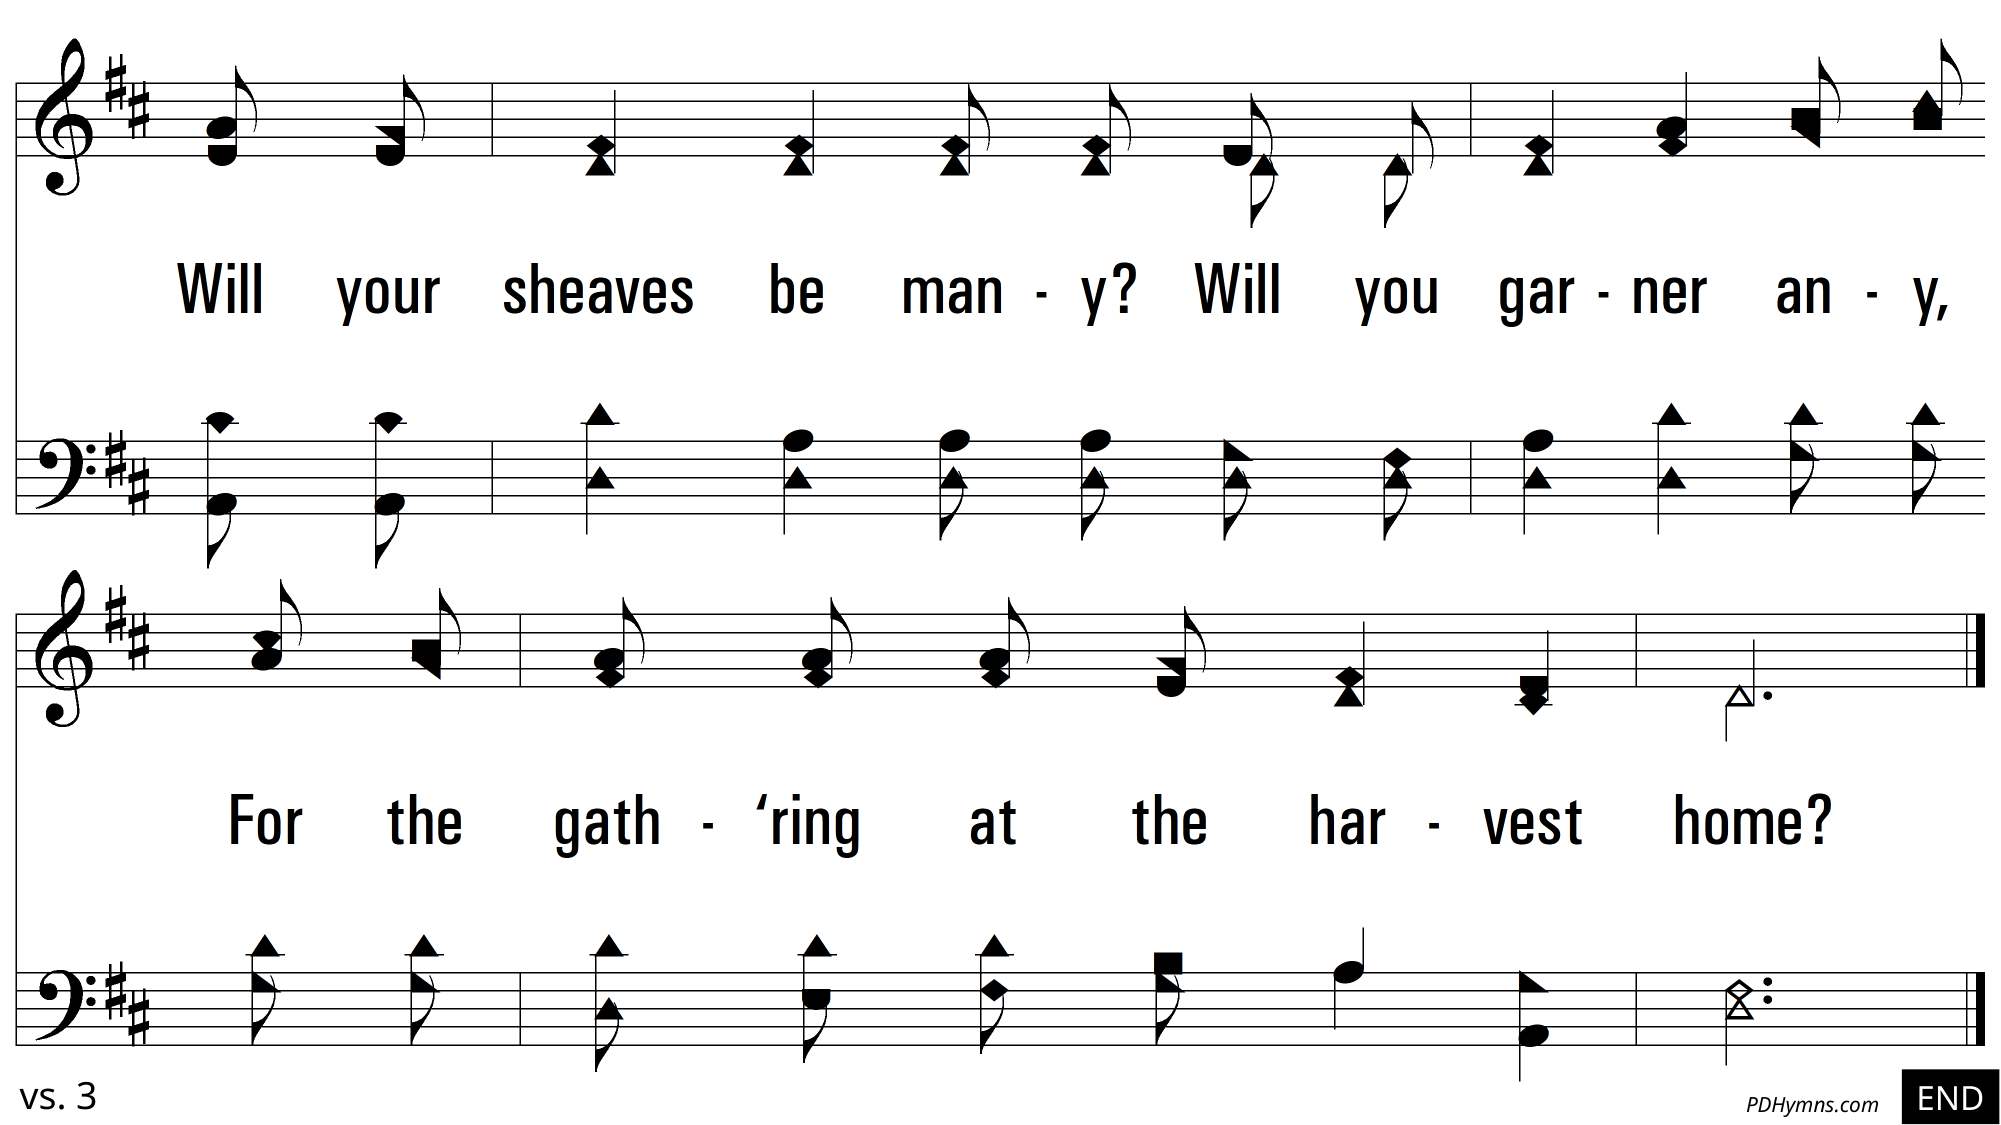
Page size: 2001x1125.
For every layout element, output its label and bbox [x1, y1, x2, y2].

picture [0, 0, 2000, 1125]
text_box [1724, 1069, 2000, 1125]
